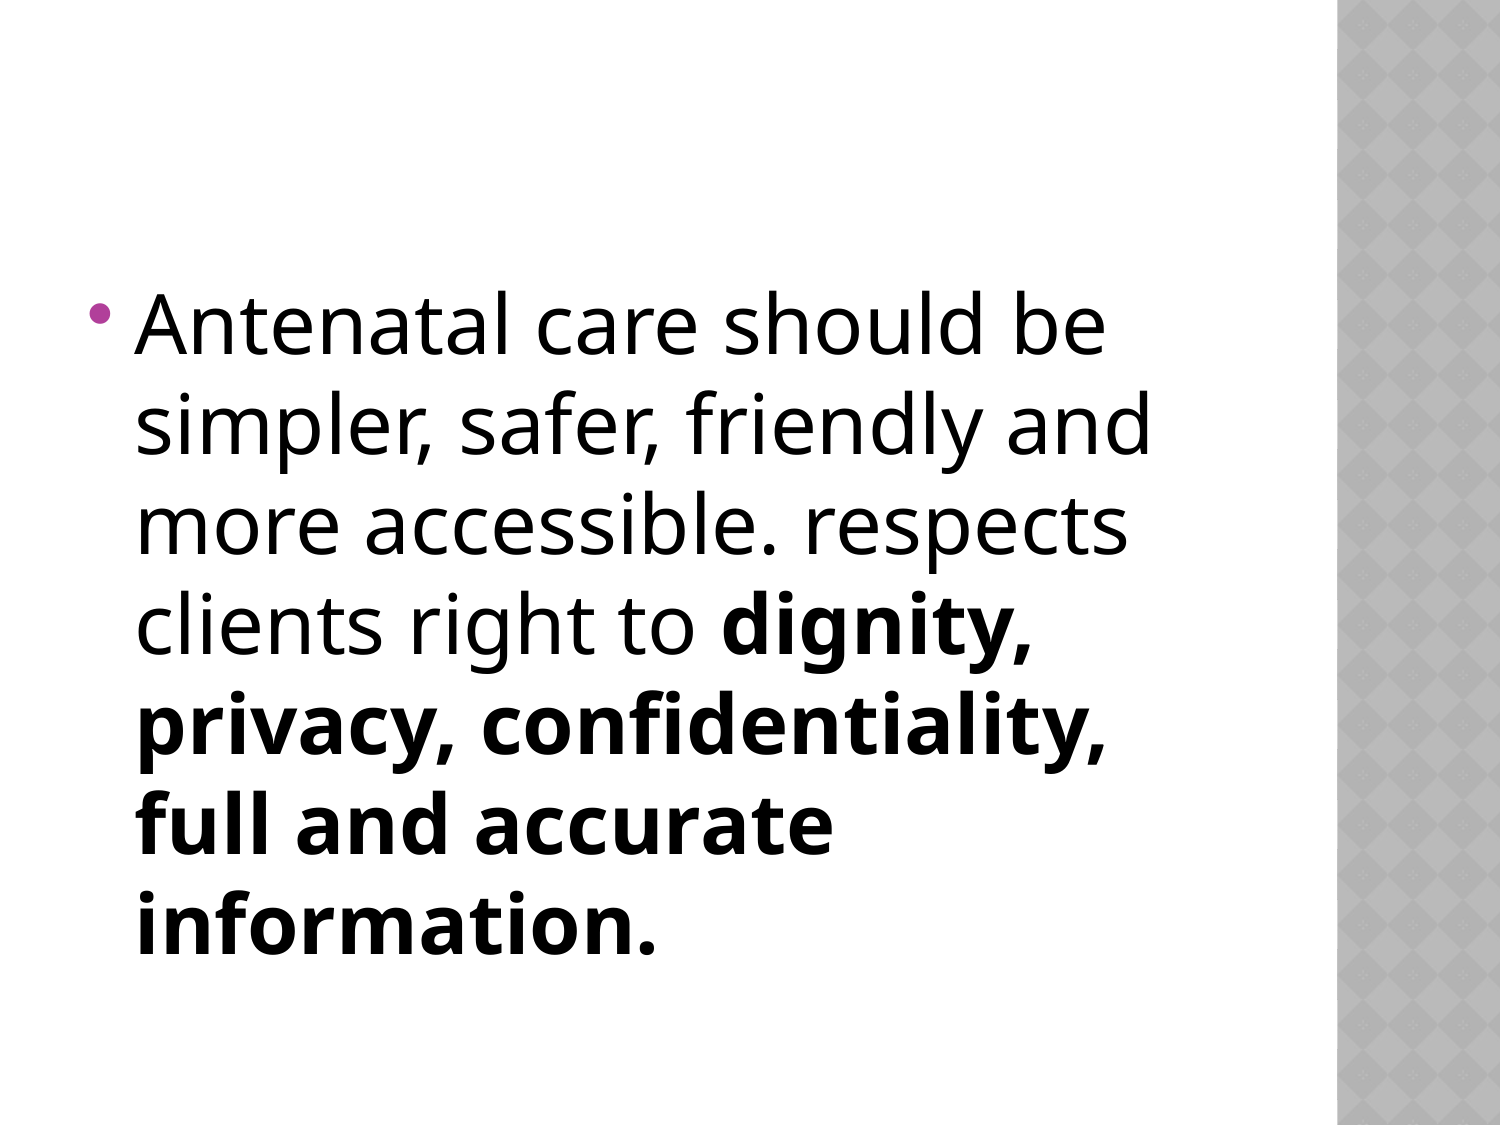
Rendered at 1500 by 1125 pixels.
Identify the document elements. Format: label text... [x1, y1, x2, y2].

list Antenatal care should be simpler, safer, friendly and more accessible. respects clients right to dignity, privacy, confidentiality, full and accurate information. [75, 264, 1263, 1059]
